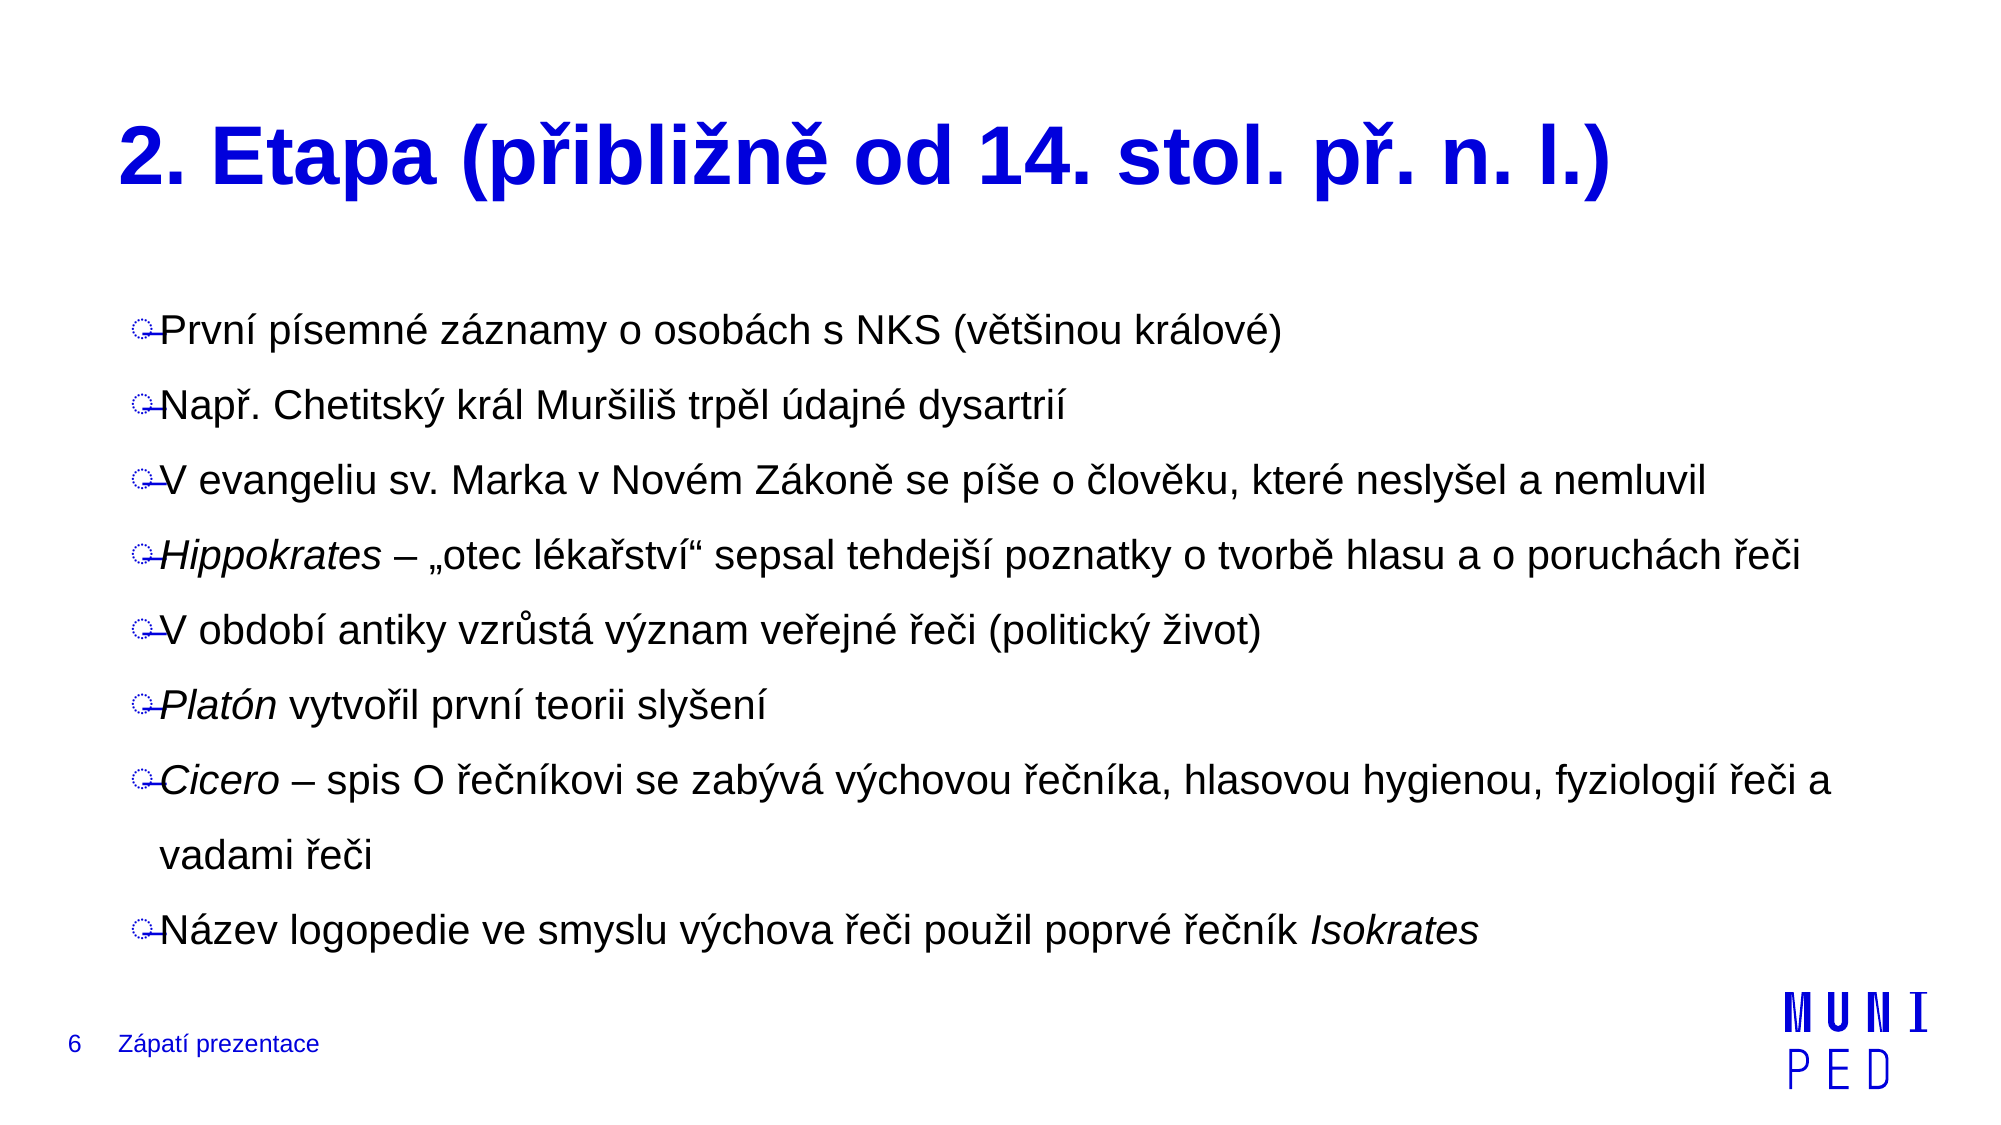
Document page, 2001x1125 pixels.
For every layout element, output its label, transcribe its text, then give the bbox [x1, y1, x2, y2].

slide_number 6 [67, 1021, 110, 1063]
title 2. Etapa (přibližně od 14. stol. př. n. l.) [118, 118, 1883, 193]
footer Zápatí prezentace [118, 1021, 1418, 1063]
list První písemné záznamy o osobách s NKS (většinou králové) Např. Chetitský král Muršiliš trpěl údajné dysartrií V evangeliu sv. Marka v Novém Zákoně se píše o člověku, které neslyšel a nemluvil Hippokrates – „otec lékařství“ sepsal tehdejší poznatky o tvorbě hlasu a o poruchách řeči V období antiky vzrůstá význam veřejné řeči (politický život) Platón vytvořil první teorii slyšení Cicero – spis O řečníkovi se zabývá výchovou řečníka, hlasovou hygienou, fyziologií řeči a vadami řeči Název logopedie ve smyslu výchova řeči použil poprvé řečník Isokrates [118, 277, 1883, 957]
